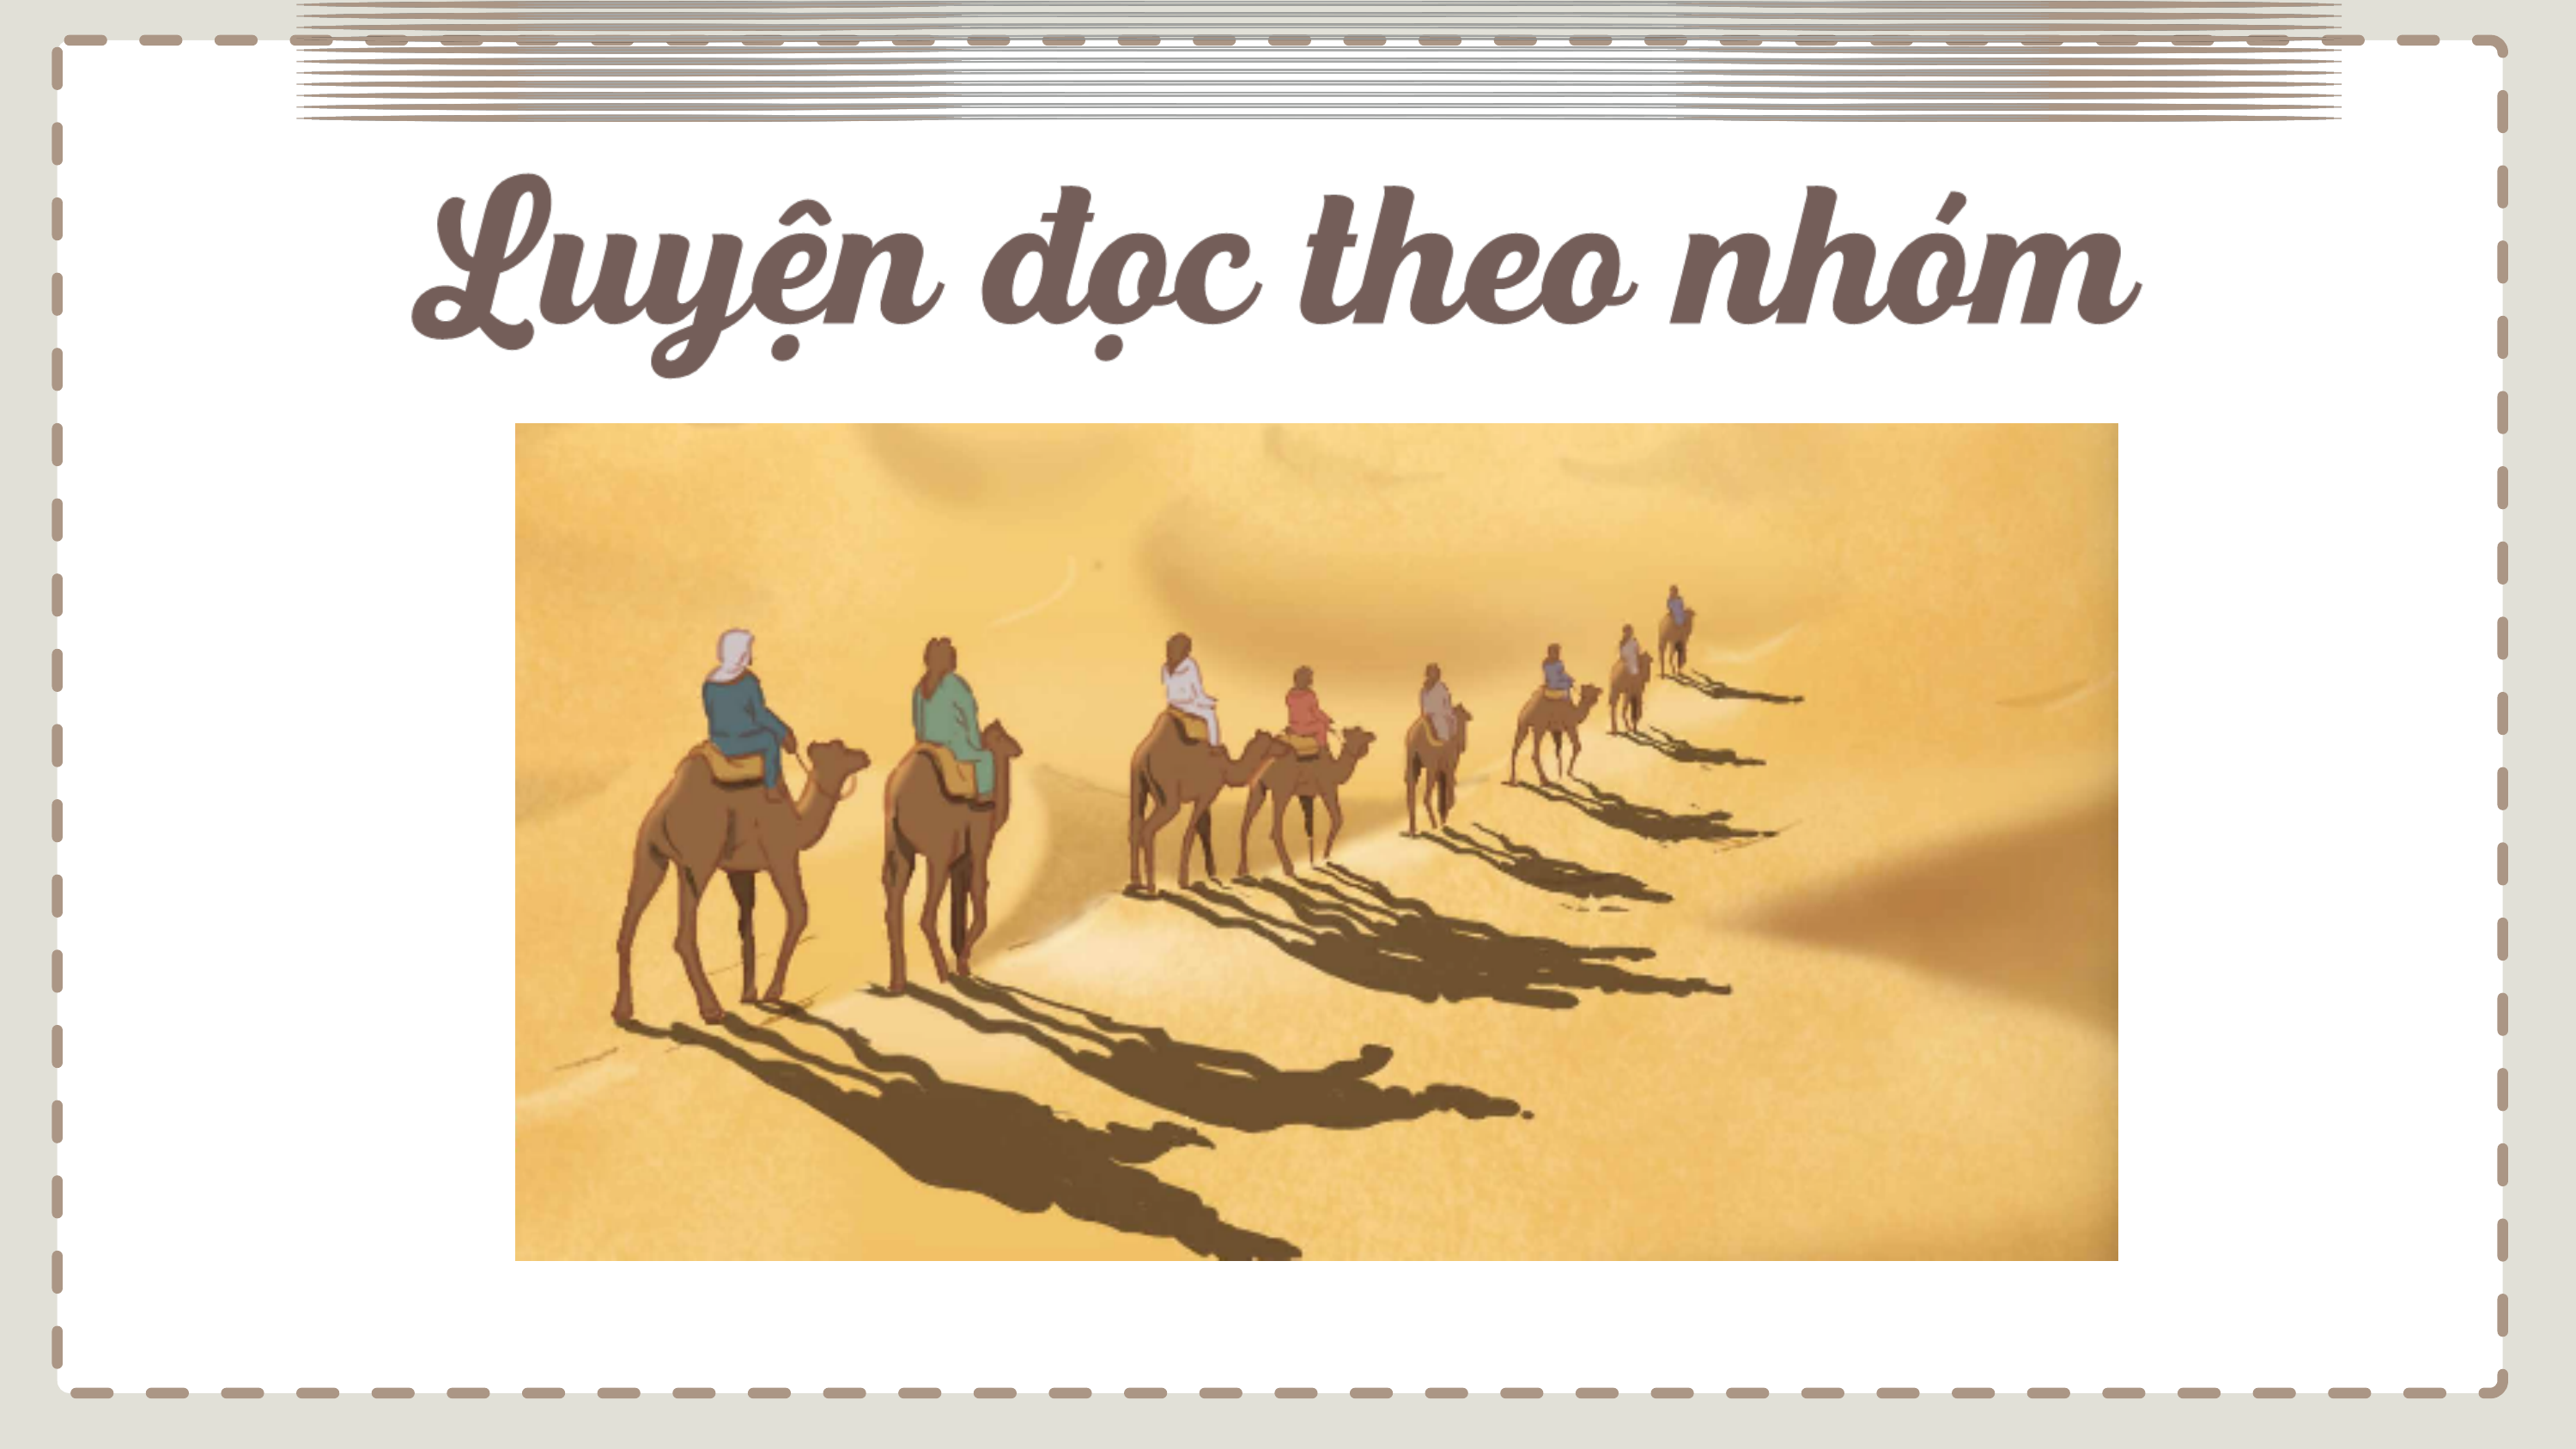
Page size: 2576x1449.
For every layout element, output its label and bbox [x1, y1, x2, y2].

text_box [57, 0, 2503, 1394]
picture [140, 102, 2420, 1261]
